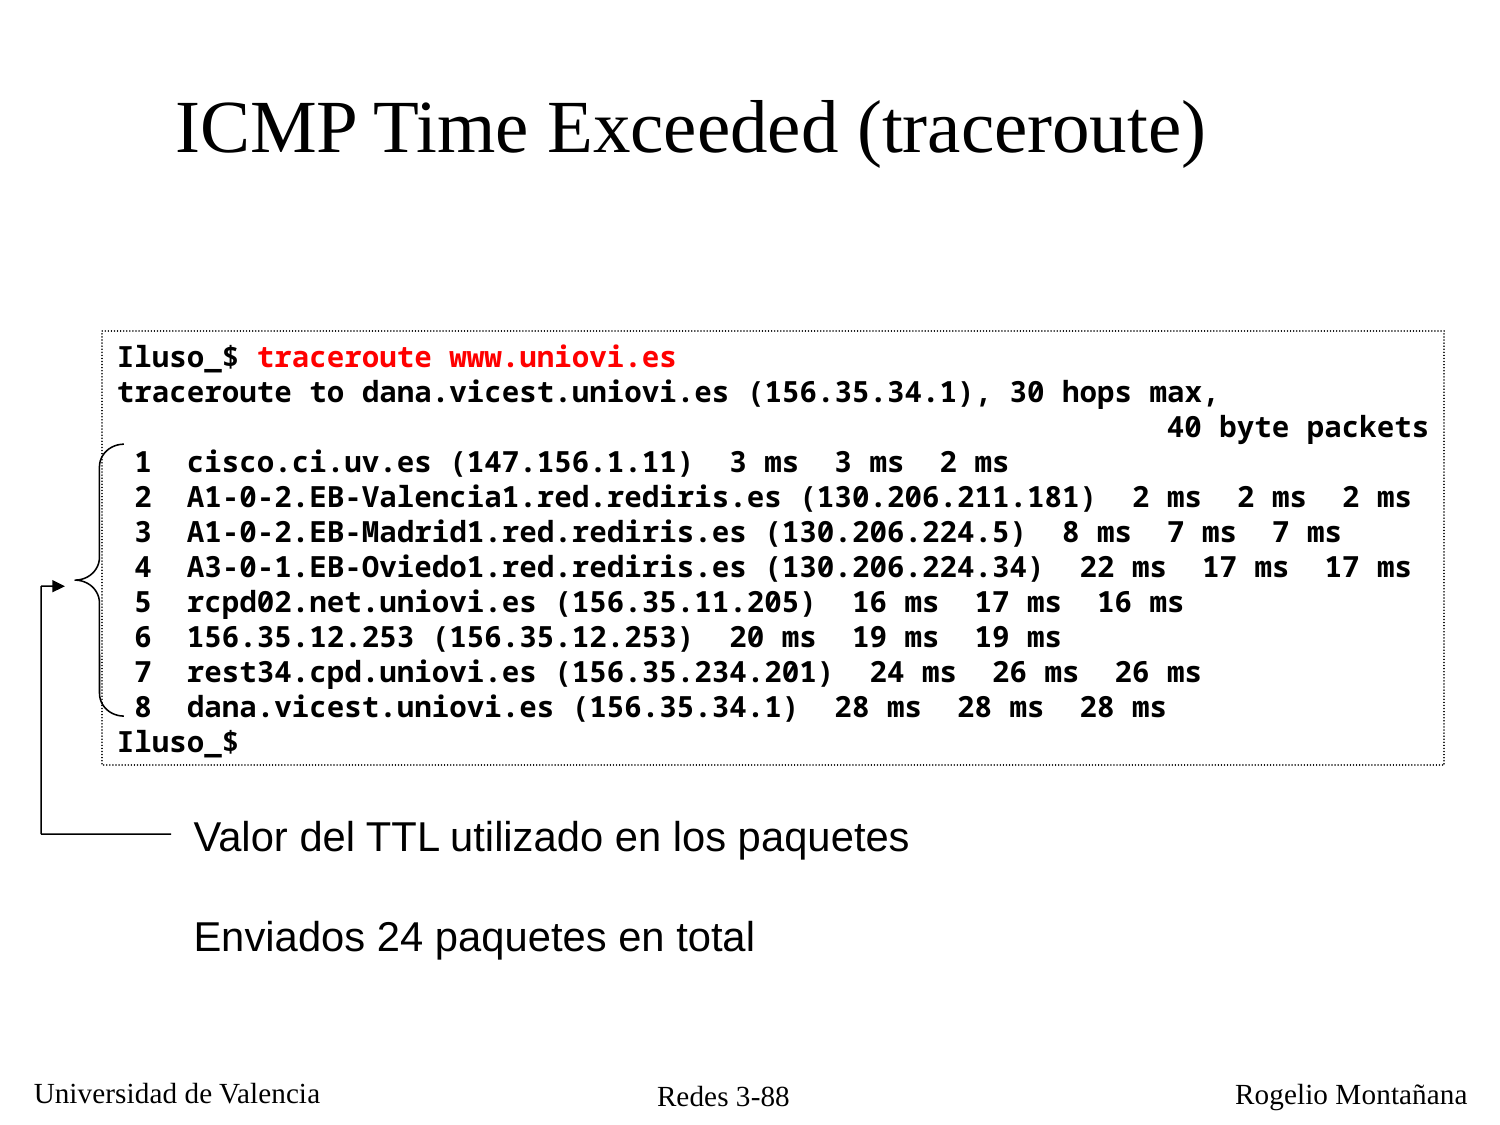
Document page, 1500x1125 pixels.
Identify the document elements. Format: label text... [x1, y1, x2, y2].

text_box Valor del TTL utilizado en los paquetes Enviados 24 paquetes en total [178, 802, 925, 967]
text_box [75, 444, 124, 717]
text_box [42, 579, 65, 593]
text_box Iluso_$ traceroute www.uniovi.es traceroute to dana.vicest.uniovi.es (156.35.34.1), 30 hops max, 40 byte packets 1 cisco.ci.uv.es (147.156.1.11) 3 ms 3 ms 2 ms 2 A1-0-2.EB-Valencia1.red.rediris.es (130.206.211.181) 2 ms 2 ms 2 ms 3 A1-0-2.EB-Madrid1.red.rediris.es (130.206.224.5) 8 ms 7 ms 7 ms 4 A3-0-1.EB-Oviedo1.red.rediris.es (130.206.224.34) 22 ms 17 ms 17 ms 5 rcpd02.net.uniovi.es (156.35.11.205) 16 ms 17 ms 16 ms 6 156.35.12.253 (156.35.12.253) 20 ms 19 ms 19 ms 7 rest34.cpd.uniovi.es (156.35.234.201) 24 ms 26 ms 26 ms 8 dana.vicest.uniovi.es (156.35.34.1) 28 ms 28 ms 28 ms Iluso_$ [102, 330, 1445, 766]
text_box ICMP Time Exceeded (traceroute) [105, 69, 1278, 175]
